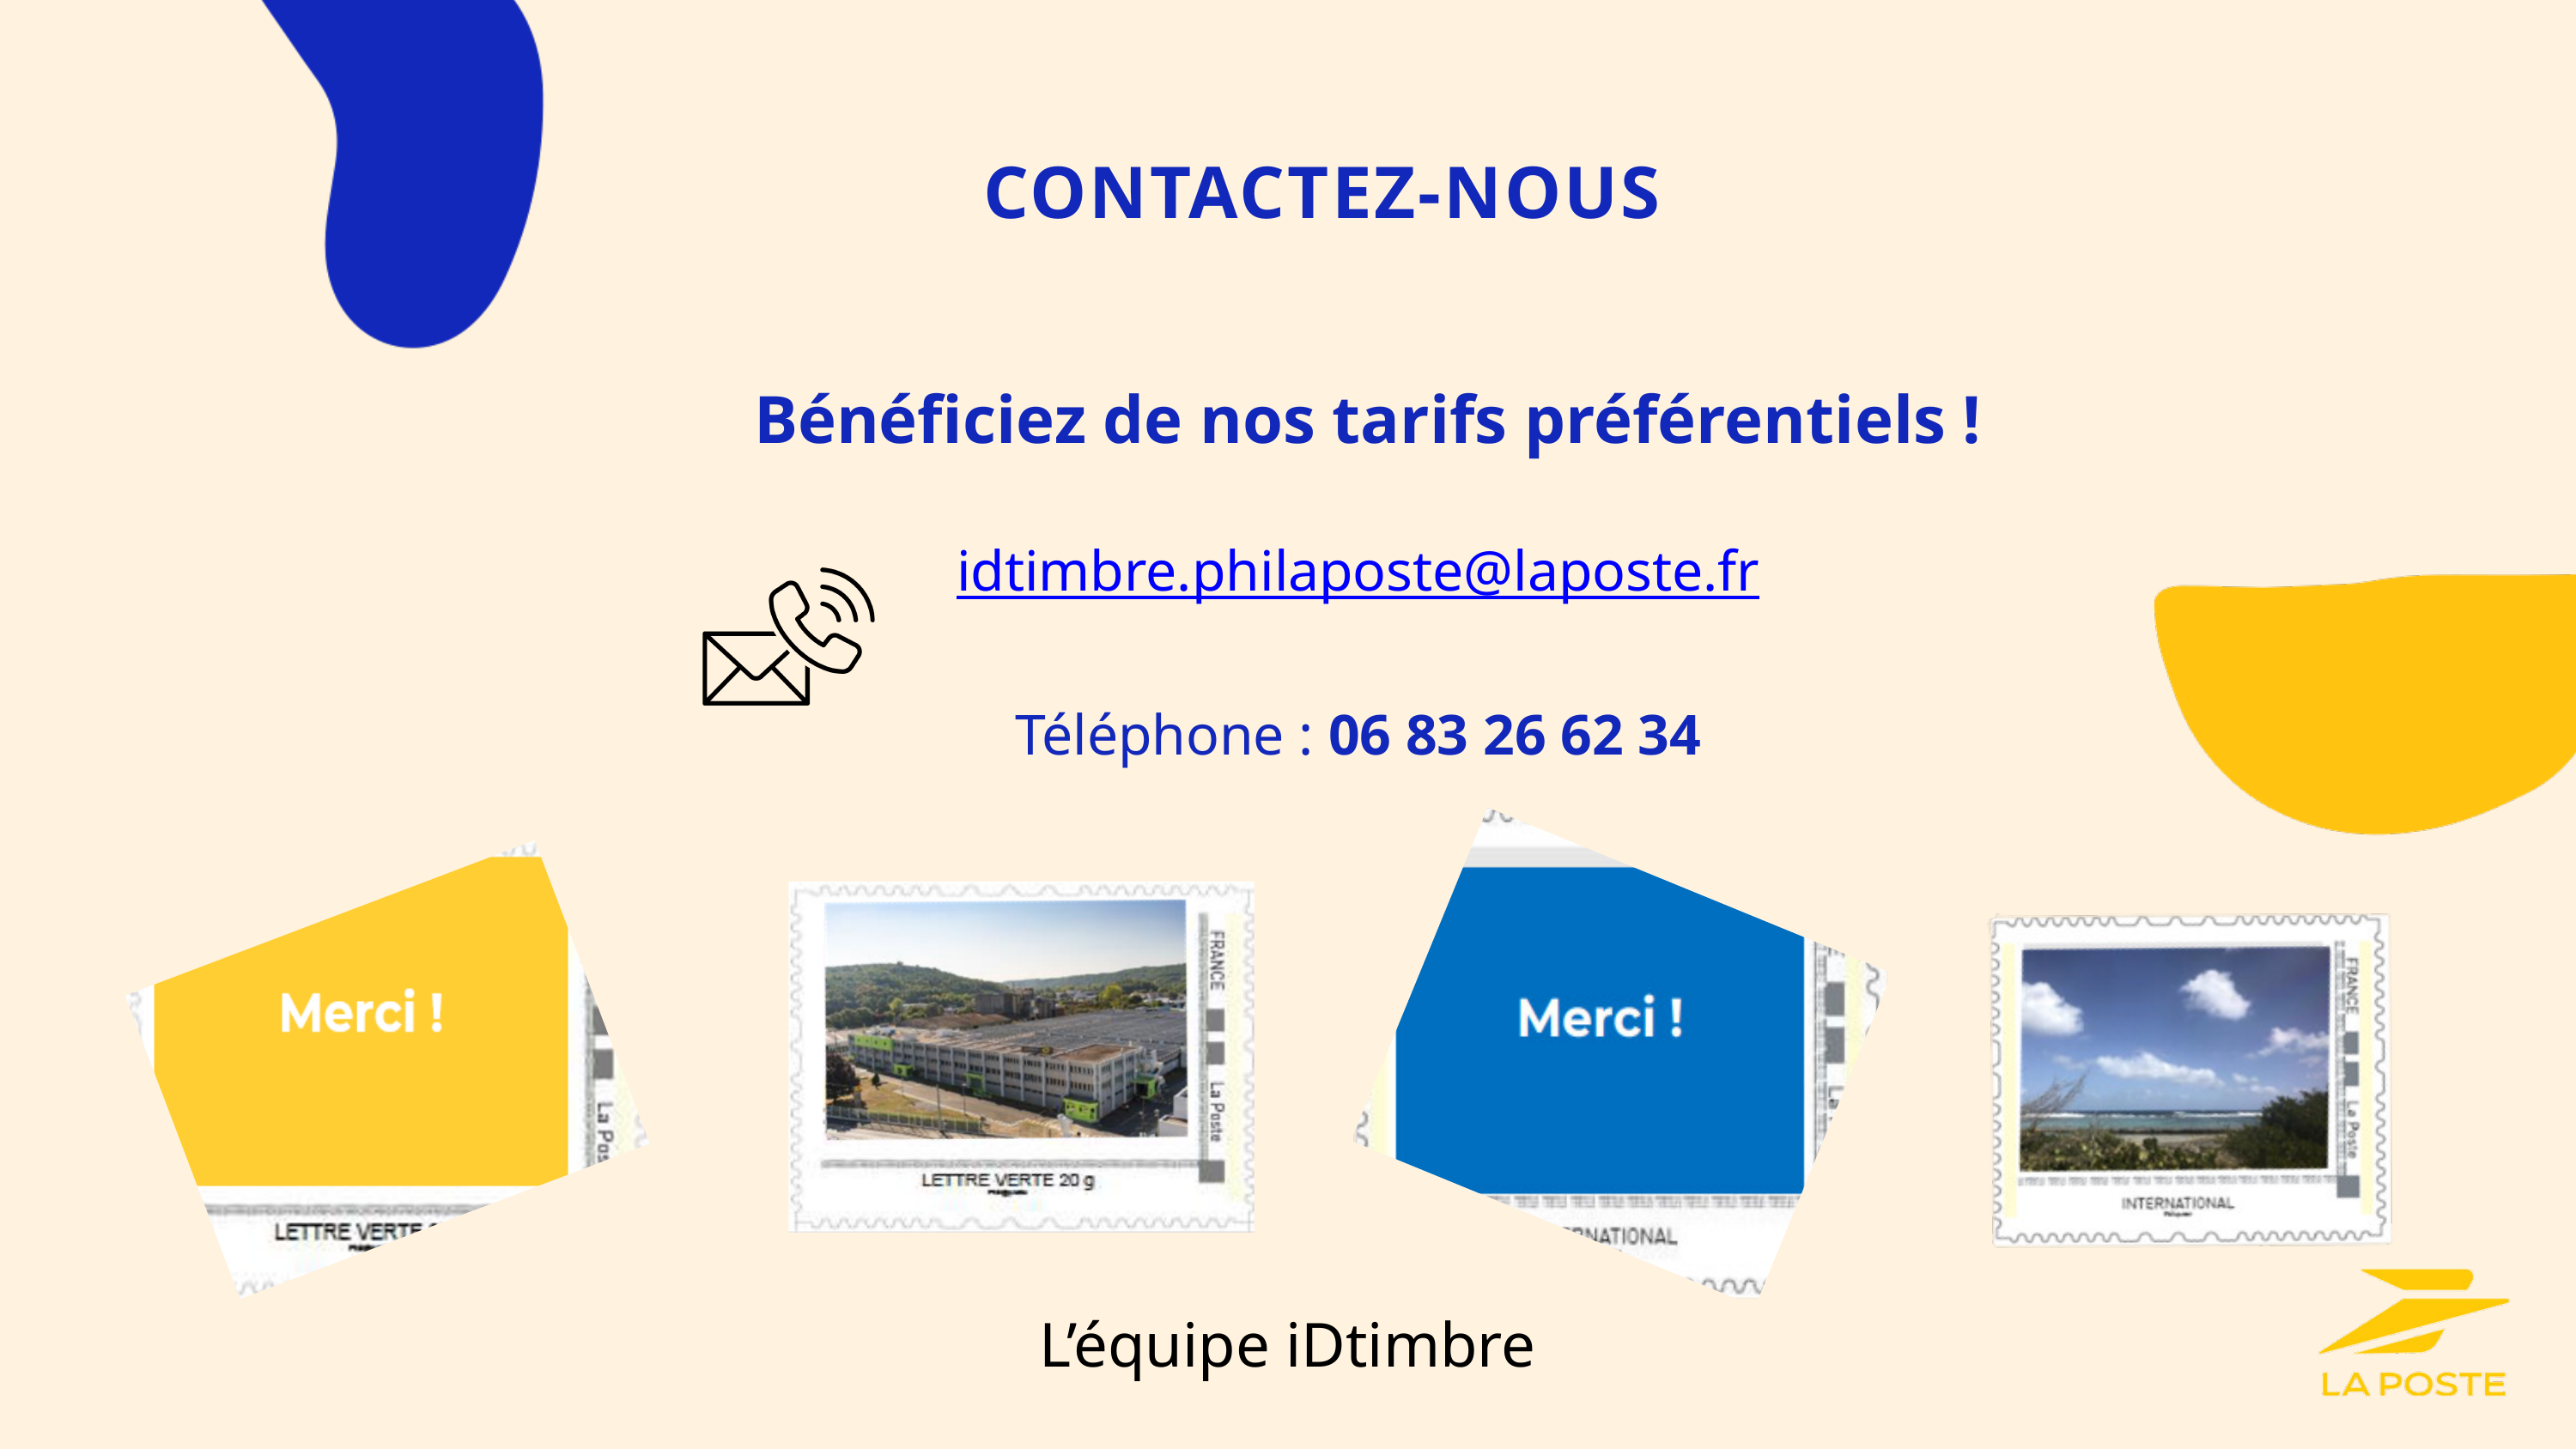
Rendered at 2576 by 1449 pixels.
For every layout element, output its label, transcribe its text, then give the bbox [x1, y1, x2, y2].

text_box [1969, 885, 2423, 1300]
text_box L’équipe iDtimbre [1036, 1294, 1540, 1379]
text_box [125, 840, 650, 1300]
text_box [230, 0, 544, 365]
text_box [2269, 1232, 2576, 1449]
text_box CONTACTEZ-NOUS [983, 132, 1719, 233]
text_box [1351, 844, 1893, 1307]
text_box [2154, 573, 2576, 838]
text_box [788, 882, 1255, 1233]
text_box Bénéficiez de nos tarifs préférentiels !​ ​ idtimbre.philaposte@laposte.fr​ Téléphone : 06 83 26 62 34​ [702, 365, 2000, 844]
